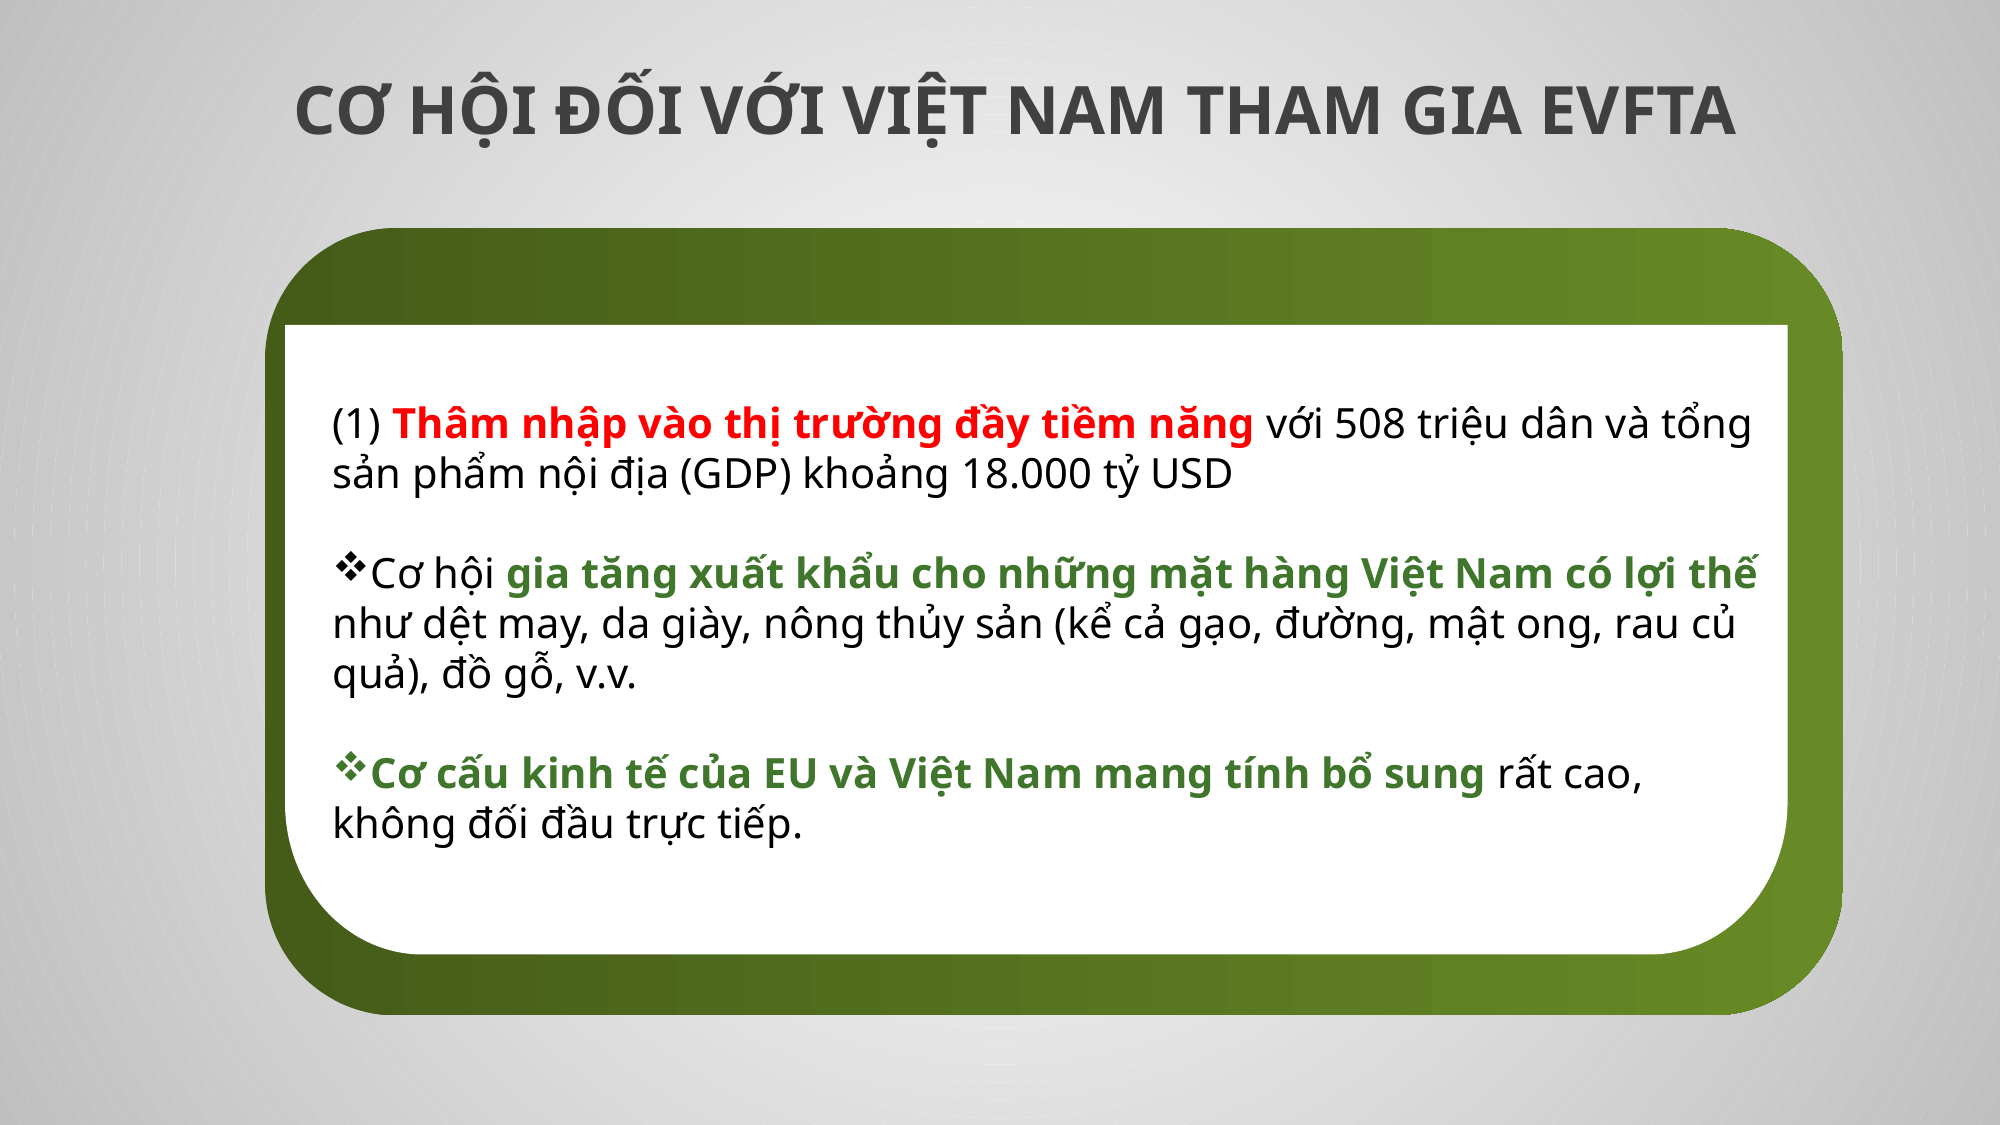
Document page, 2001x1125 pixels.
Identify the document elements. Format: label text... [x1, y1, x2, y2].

text_box [285, 324, 1788, 955]
text_box CƠ HỘI ĐỐI VỚI VIỆT NAM THAM GIA EVFTA [62, 60, 1970, 156]
text_box (1) Thâm nhập vào thị trường đầy tiềm năng với 508 triệu dân và tổng sản phẩm nội địa (GDP) khoảng 18.000 tỷ USD Cơ hội gia tăng xuất khẩu cho những mặt hàng Việt Nam có lợi thế như dệt may, da giày, nông thủy sản (kể cả gạo, đường, mật ong, rau củ quả), đồ gỗ, v.v. Cơ cấu kinh tế của EU và Việt Nam mang tính bổ sung rất cao, không đối đầu trực tiếp. [317, 389, 1783, 855]
text_box [264, 228, 1844, 1016]
